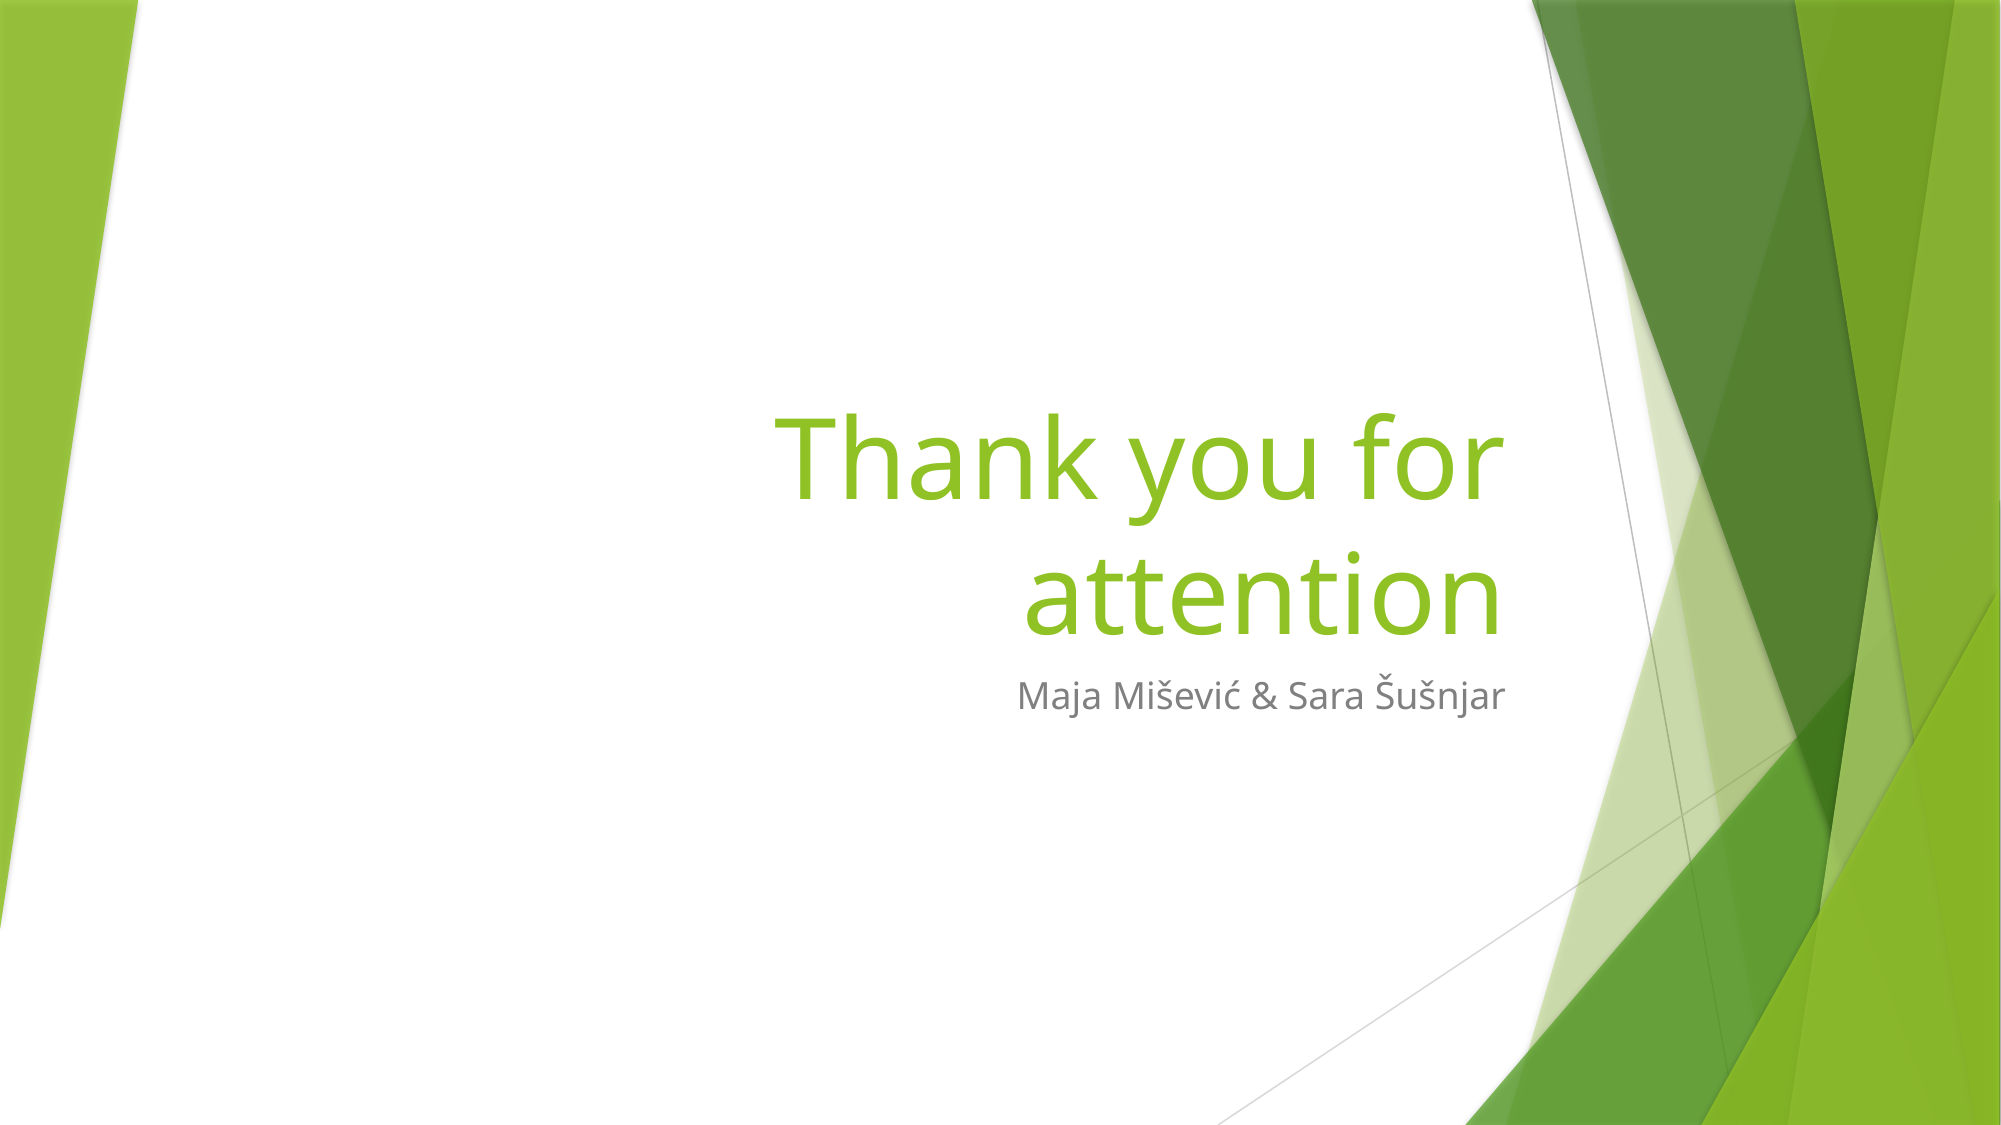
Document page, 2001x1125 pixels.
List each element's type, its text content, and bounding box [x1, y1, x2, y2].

title Thank you for attention [247, 394, 1522, 664]
subtitle Maja Mišević & Sara Šušnjar [247, 664, 1522, 845]
